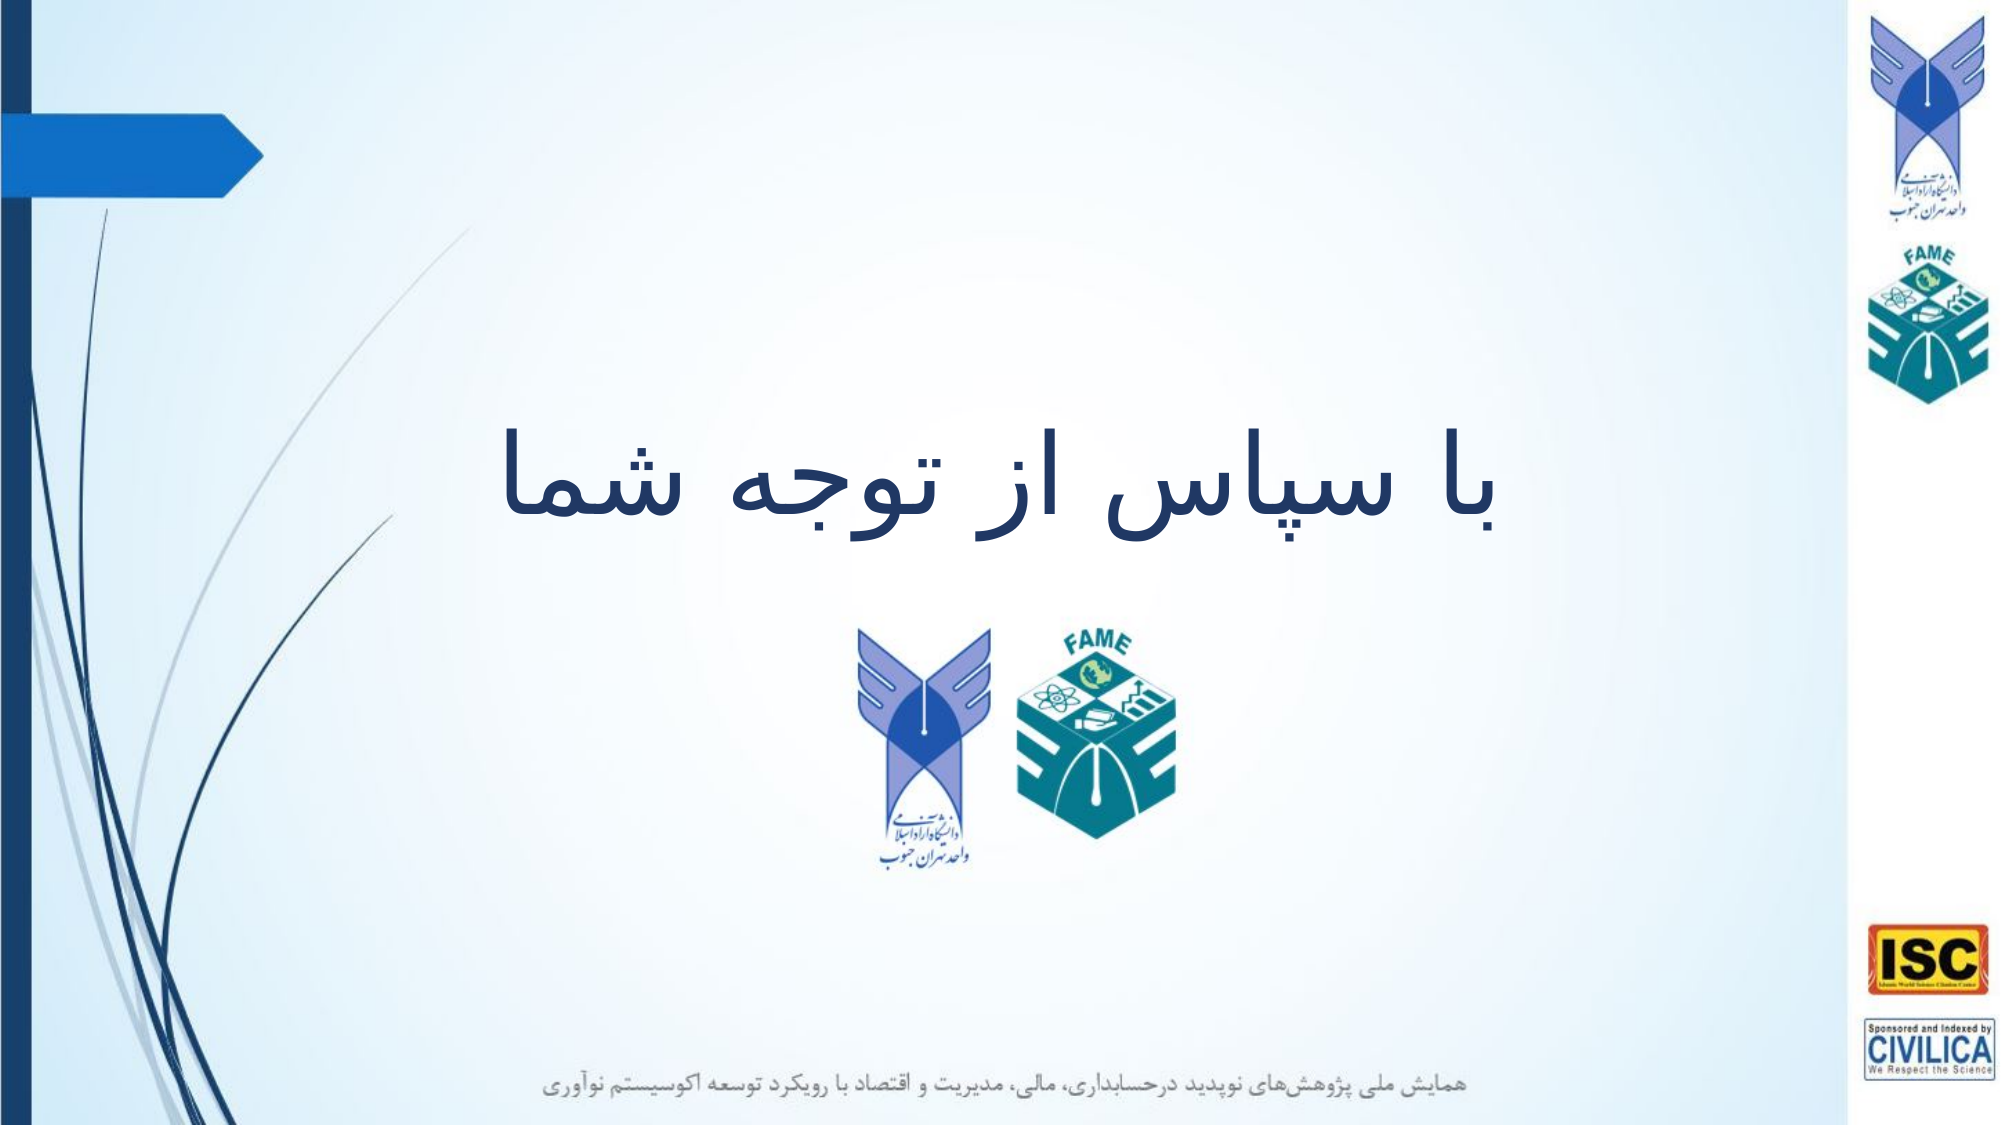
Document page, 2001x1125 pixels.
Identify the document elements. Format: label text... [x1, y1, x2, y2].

picture [0, 0, 2001, 1125]
text_box با سپاس از توجه شما [464, 409, 1535, 670]
